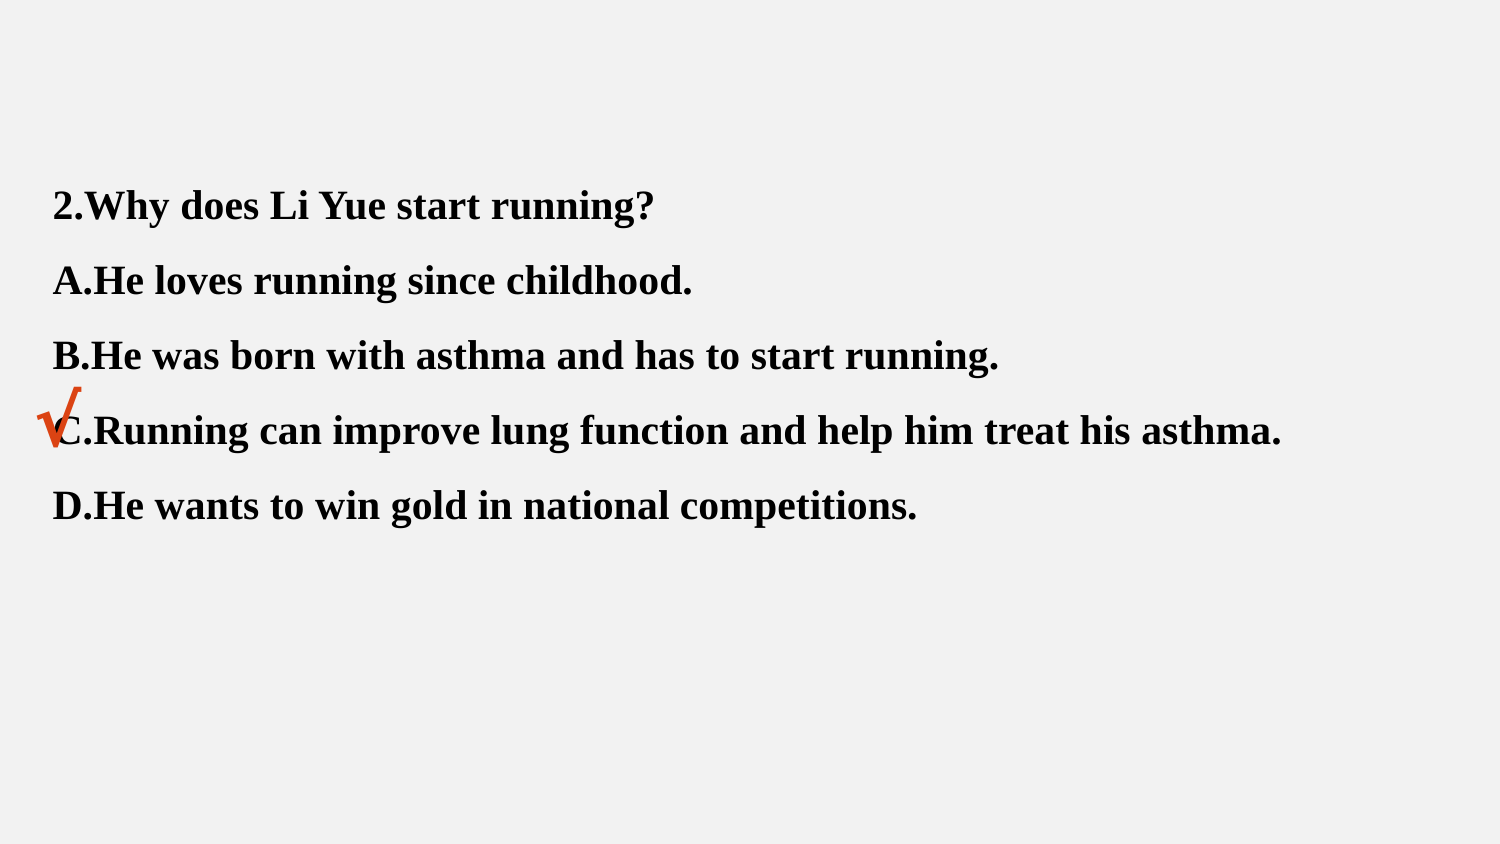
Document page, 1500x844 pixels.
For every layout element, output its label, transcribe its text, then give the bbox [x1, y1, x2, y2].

text_box √ [23, 369, 108, 466]
text_box 2.Why does Li Yue start running? A.He loves running since childhood. B.He was born with asthma and has to start running. C.Running can improve lung function and help him treat his asthma. D.He wants to win gold in national competitions. [41, 147, 1459, 534]
